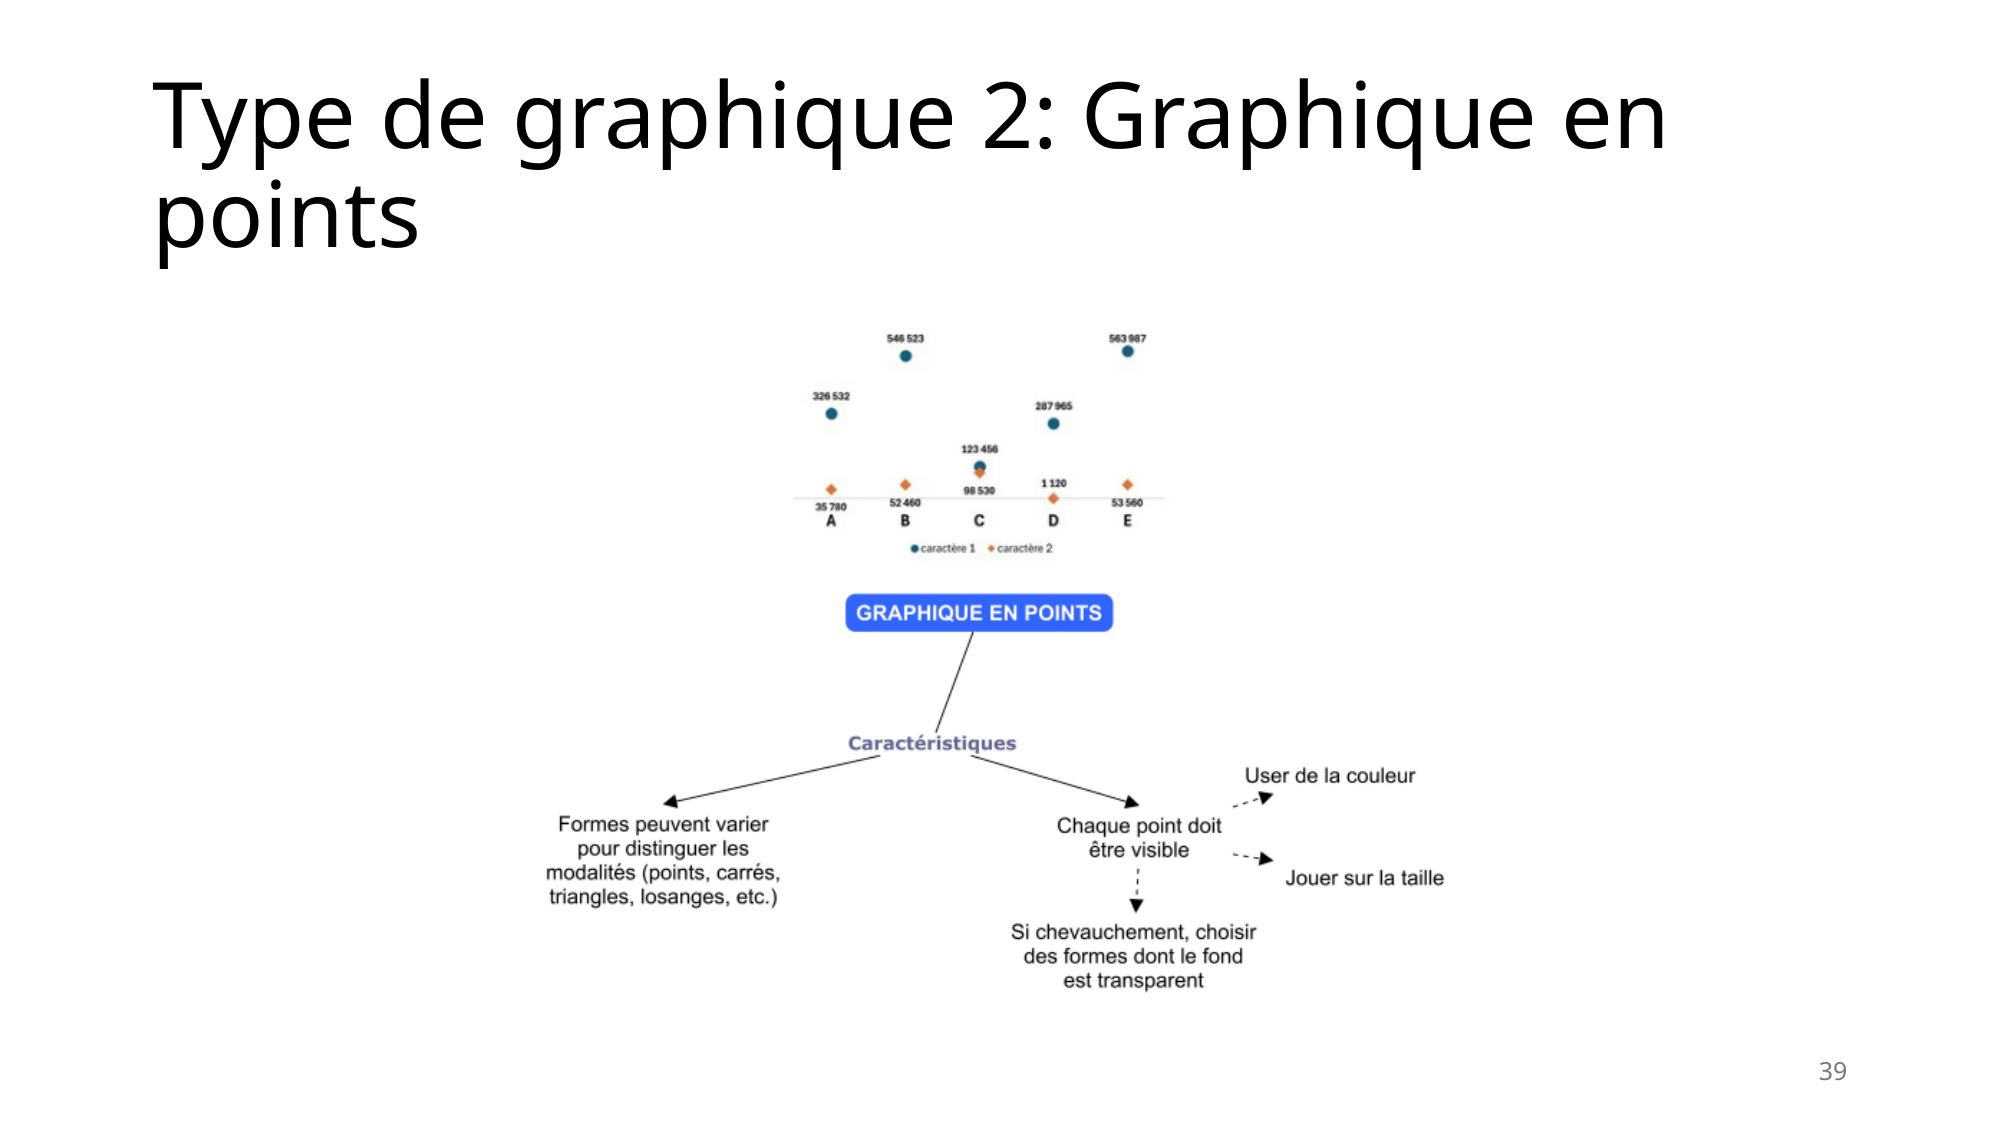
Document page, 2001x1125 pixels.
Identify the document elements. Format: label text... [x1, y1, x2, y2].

slide_number 39 [1412, 1042, 1863, 1103]
title Type de graphique 2: Graphique en points [137, 59, 1863, 278]
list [474, 298, 1526, 1014]
